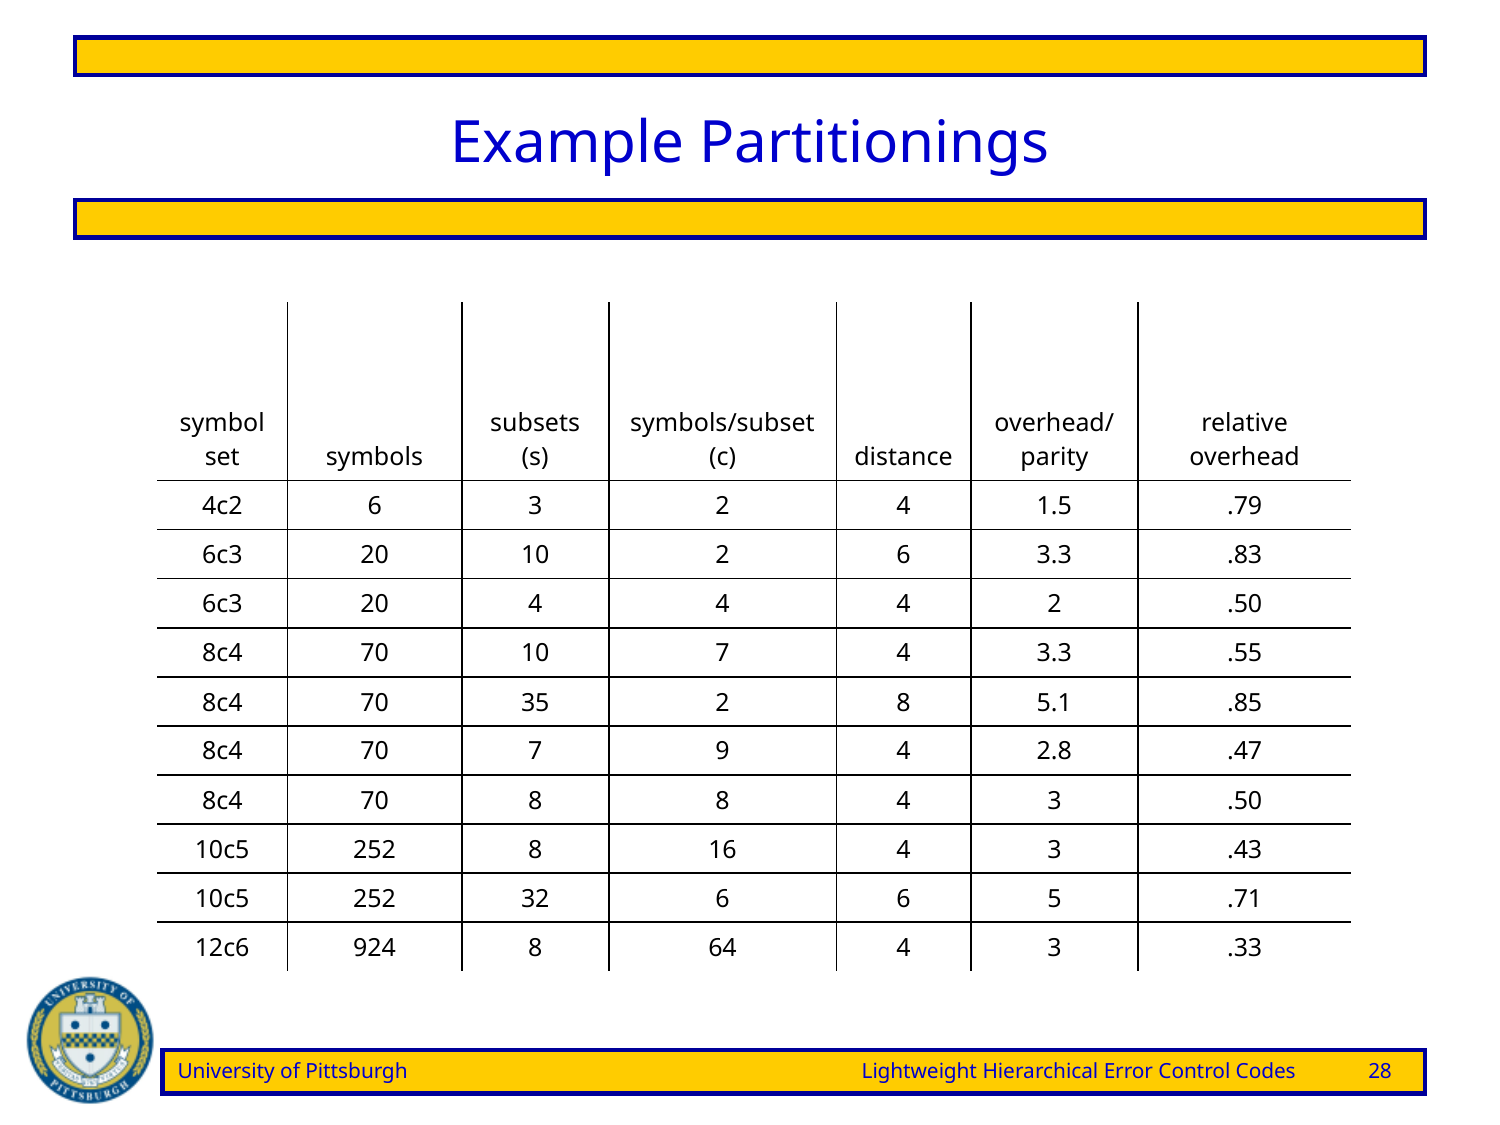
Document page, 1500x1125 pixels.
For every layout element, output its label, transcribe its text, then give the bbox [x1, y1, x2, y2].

table_cell 6 [610, 874, 836, 921]
table_cell 4 [837, 629, 970, 676]
table_cell .43 [1139, 825, 1351, 872]
table_cell 8 [837, 678, 970, 725]
table_cell 4 [837, 481, 970, 529]
table_cell 16 [610, 825, 836, 872]
table_cell 1.5 [972, 481, 1137, 529]
table_cell 252 [288, 874, 461, 921]
table_cell 64 [610, 923, 836, 971]
table_cell 4 [837, 579, 970, 627]
table_cell 7 [463, 727, 608, 774]
table_cell 10 [463, 530, 608, 578]
table_cell 6 [837, 530, 970, 578]
table_cell 8 [463, 825, 608, 872]
table_cell 2 [610, 481, 836, 529]
table_cell 10c5 [157, 874, 287, 921]
table_cell .79 [1139, 481, 1351, 529]
table_cell .55 [1139, 629, 1351, 676]
slide_number University of Pittsburgh Lightweight Hierarchical Error Control Codes 28 [160, 1048, 1427, 1096]
table_cell .71 [1139, 874, 1351, 921]
table_cell 70 [288, 727, 461, 774]
table_cell 12c6 [157, 923, 287, 971]
table_cell 70 [288, 678, 461, 725]
table_cell .50 [1139, 776, 1351, 823]
table_cell 5.1 [972, 678, 1137, 725]
table_header distance [837, 302, 970, 480]
table_cell 4 [837, 923, 970, 971]
table_cell 4 [837, 727, 970, 774]
table_cell 4 [610, 579, 836, 627]
table_cell 8c4 [157, 629, 287, 676]
table_header symbols/subset (c) [610, 302, 836, 480]
table_header relative overhead [1139, 302, 1351, 480]
table_header overhead/parity [972, 302, 1137, 480]
table_cell 4c2 [157, 481, 287, 529]
table_cell .33 [1139, 923, 1351, 971]
table_cell 7 [610, 629, 836, 676]
table_cell 4 [837, 825, 970, 872]
table_cell 3 [972, 825, 1137, 872]
table_cell 9 [610, 727, 836, 774]
table_cell 3 [972, 923, 1137, 971]
table_cell 252 [288, 825, 461, 872]
table_cell 8 [610, 776, 836, 823]
table_cell 8 [463, 776, 608, 823]
table_cell 8c4 [157, 727, 287, 774]
table_cell .50 [1139, 579, 1351, 627]
table_cell 2 [610, 530, 836, 578]
title Example Partitionings [75, 45, 1425, 233]
table_cell 3 [463, 481, 608, 529]
table_cell 4 [837, 776, 970, 823]
table_cell 35 [463, 678, 608, 725]
table_cell 8c4 [157, 678, 287, 725]
table_cell 10 [463, 629, 608, 676]
table_cell 2.8 [972, 727, 1137, 774]
table_cell 6c3 [157, 579, 287, 627]
table_cell 8c4 [157, 776, 287, 823]
table_cell 32 [463, 874, 608, 921]
table_cell 6c3 [157, 530, 287, 578]
table_cell 924 [288, 923, 461, 971]
table_cell .47 [1139, 727, 1351, 774]
table_cell 70 [288, 629, 461, 676]
table_cell 5 [972, 874, 1137, 921]
table_cell 6 [288, 481, 461, 529]
table_cell 2 [972, 579, 1137, 627]
table_cell 8 [463, 923, 608, 971]
table_cell 2 [610, 678, 836, 725]
table_cell 3.3 [972, 629, 1137, 676]
table_header subsets (s) [463, 302, 608, 480]
table_header symbol set [157, 302, 287, 480]
table_cell 70 [288, 776, 461, 823]
table_cell 3 [972, 776, 1137, 823]
table_header symbols [288, 302, 461, 480]
picture [24, 974, 157, 1107]
table_cell 20 [288, 530, 461, 578]
table_cell 10c5 [157, 825, 287, 872]
table_cell .83 [1139, 530, 1351, 578]
table_cell 20 [288, 579, 461, 627]
table_cell .85 [1139, 678, 1351, 725]
table_cell 3.3 [972, 530, 1137, 578]
table_cell 6 [837, 874, 970, 921]
table_cell 4 [463, 579, 608, 627]
